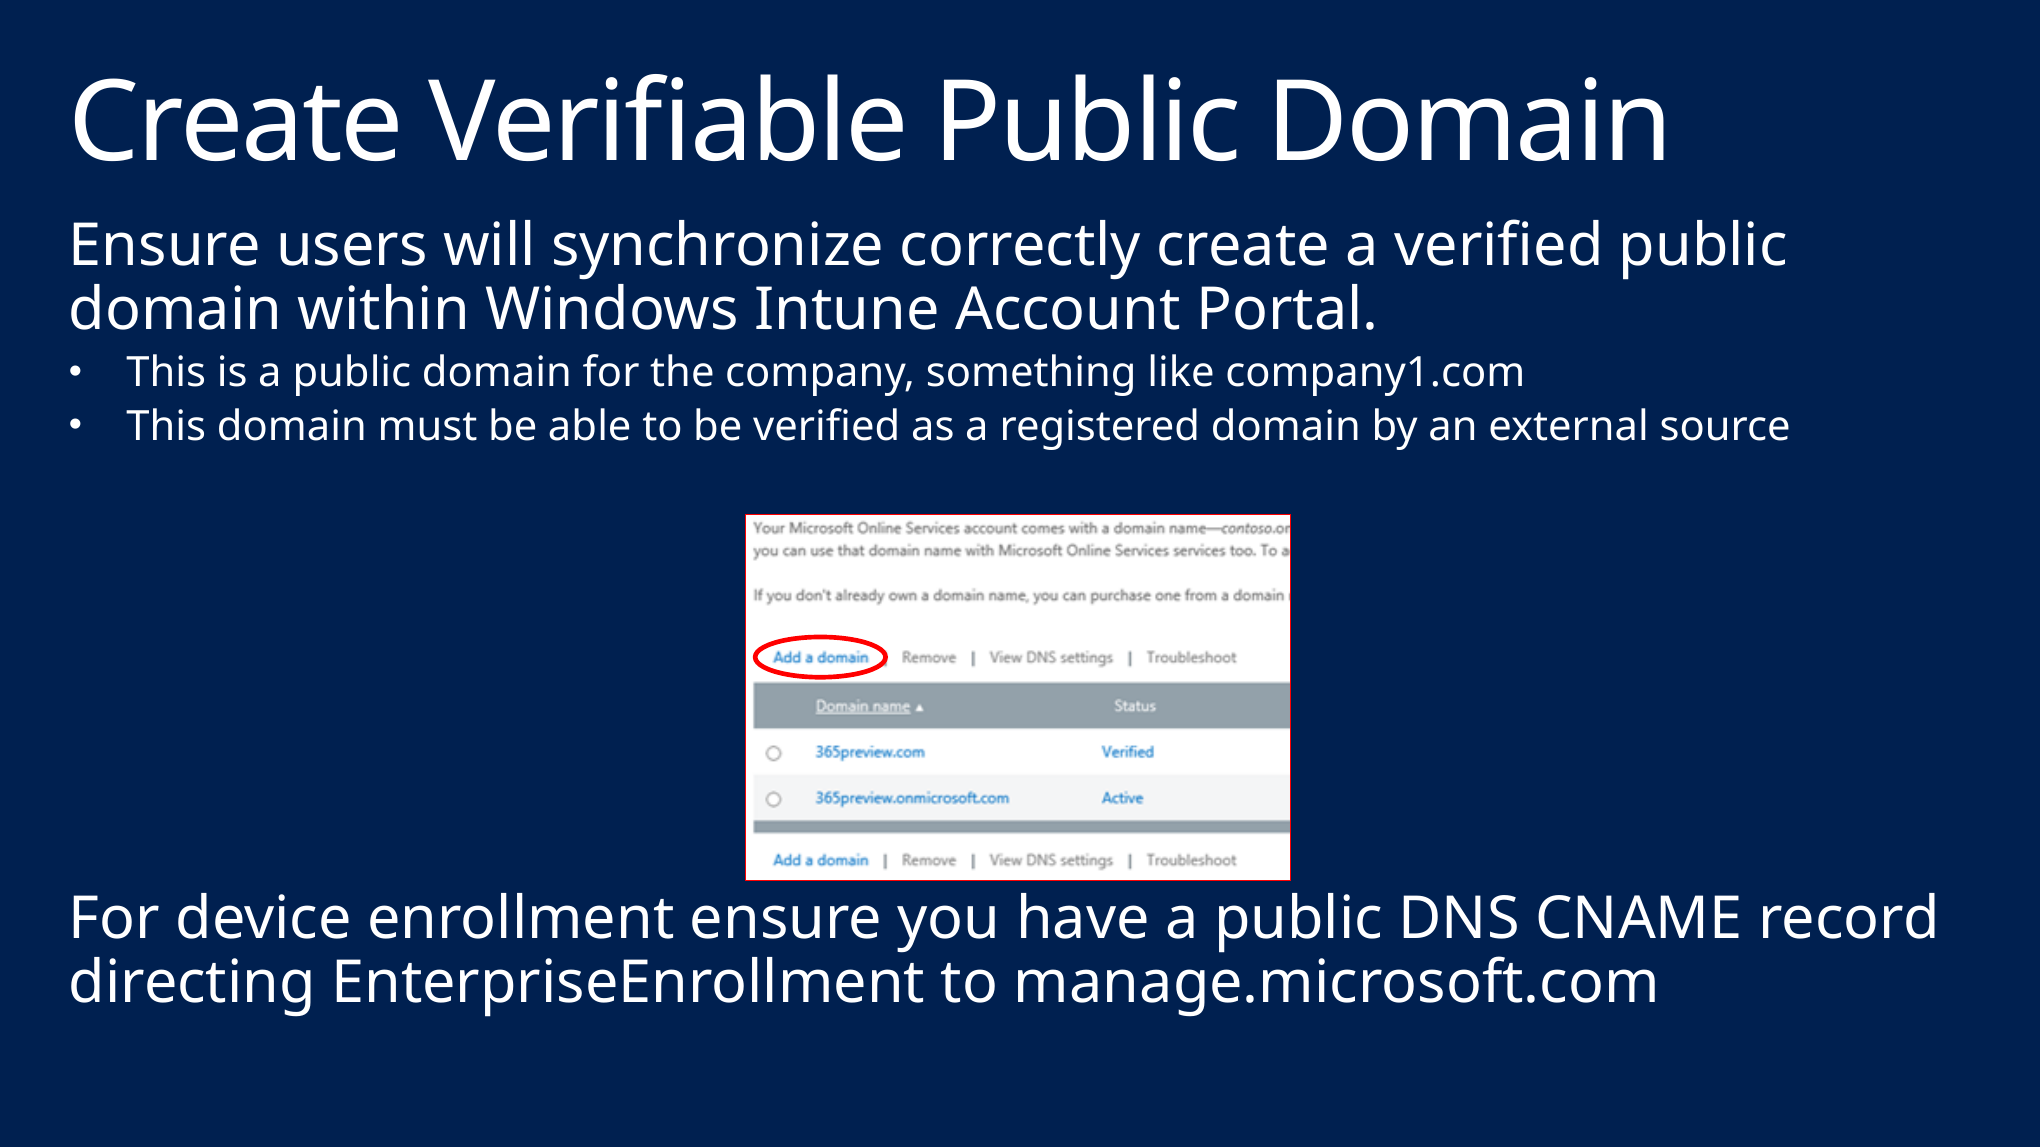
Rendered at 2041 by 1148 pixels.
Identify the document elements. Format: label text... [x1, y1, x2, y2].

picture [745, 514, 1291, 882]
list Ensure users will synchronize correctly create a verified public domain within Windows Intune Account Portal. This is a public domain for the company, something like company1.com This domain must be able to be verified as a registered domain by an external source For device enrollment ensure you have a public DNS CNAME record directing EnterpriseEnrollment to manage.microsoft.com [45, 198, 1996, 1059]
title Create Verifiable Public Domain [45, 48, 1996, 198]
